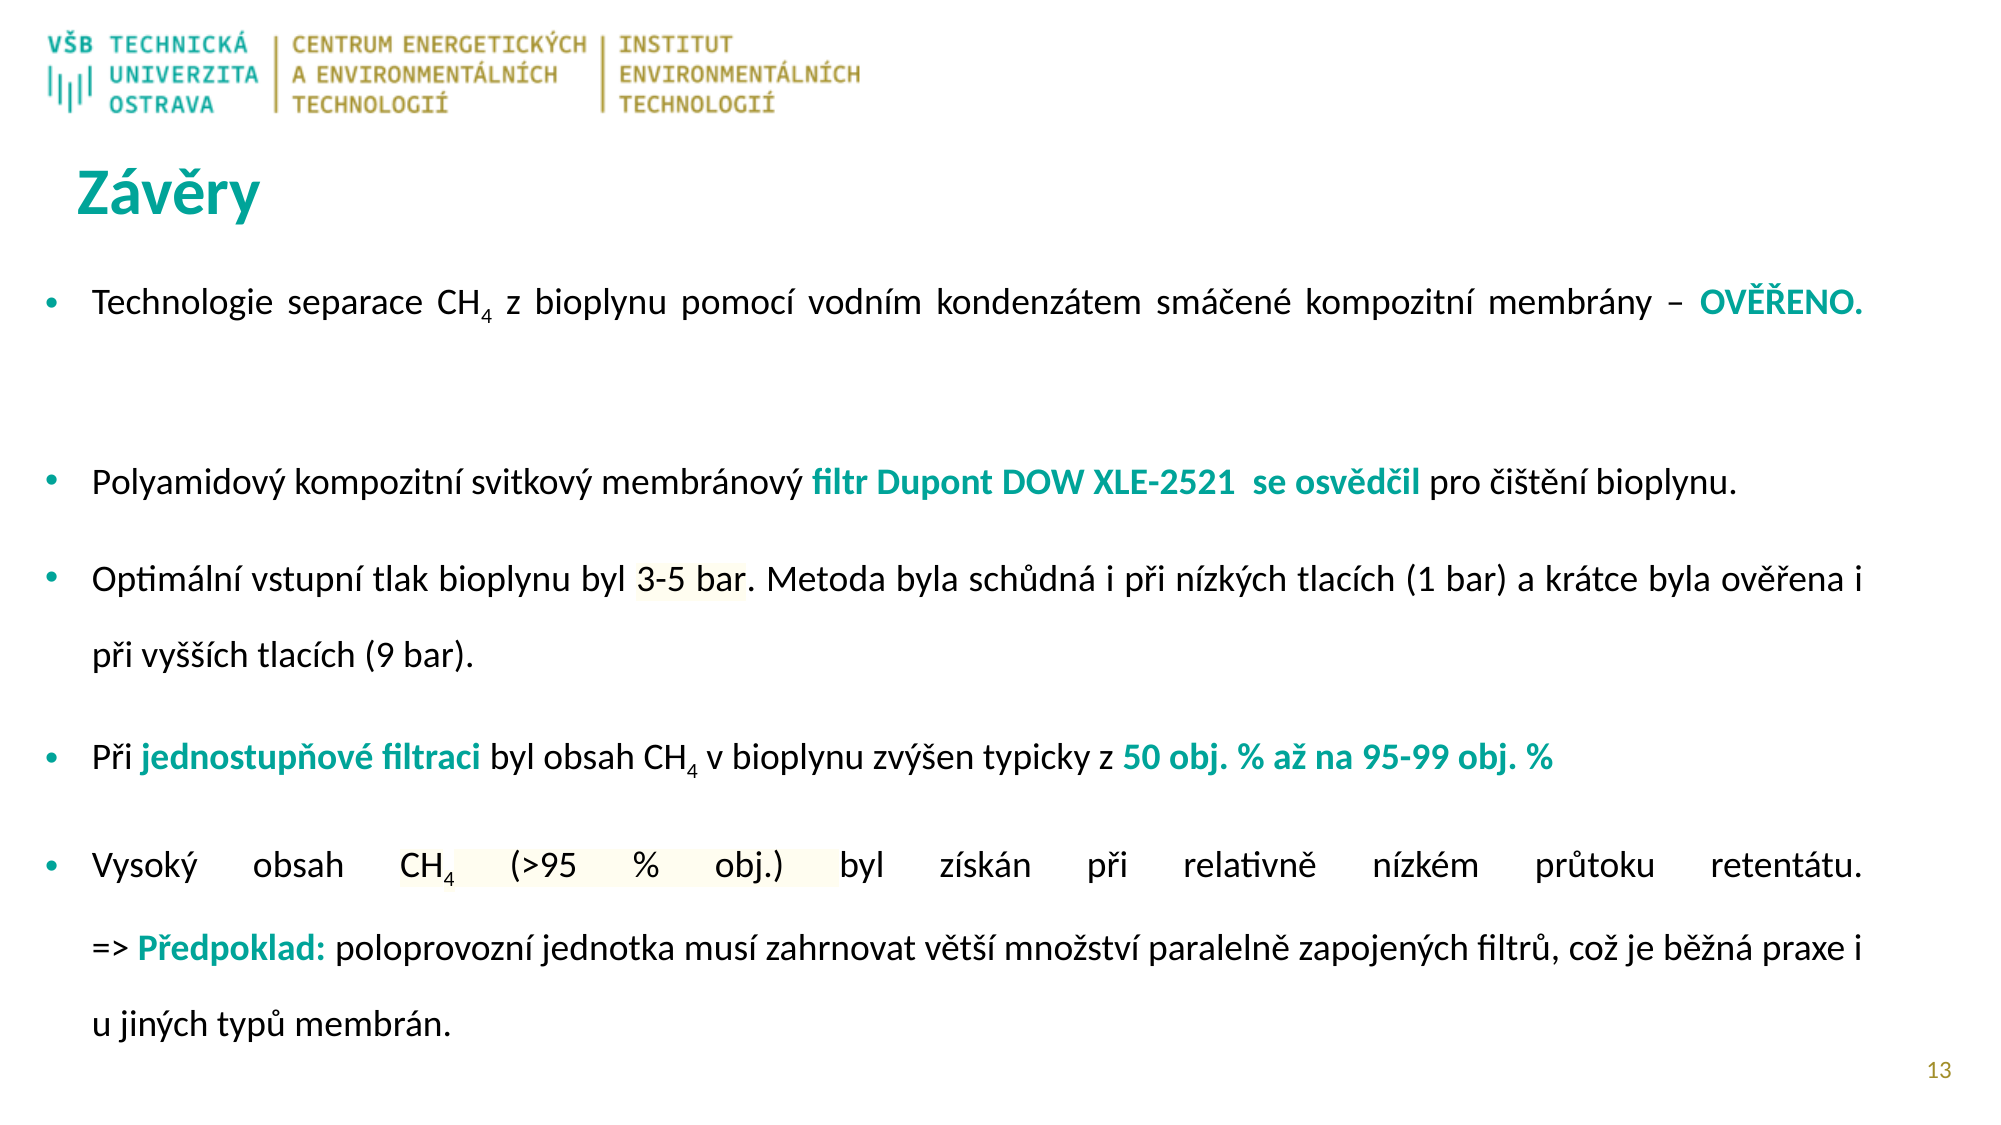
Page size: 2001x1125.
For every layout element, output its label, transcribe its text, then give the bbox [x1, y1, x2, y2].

title Závěry [63, 118, 2000, 237]
slide_number 12 [1901, 1042, 1967, 1094]
list Technologie separace CH4 z bioplynu pomocí vodním kondenzátem smáčené kompozitní membrány – OVĚŘENO. Polyamidový kompozitní svitkový membránový filtr Dupont DOW XLE-2521 se osvědčil pro čištění bioplynu. Optimální vstupní tlak bioplynu byl 3-5 bar. Metoda byla schůdná i při nízkých tlacích (1 bar) a krátce byla ověřena i při vyšších tlacích (9 bar). Při jednostupňové filtraci byl obsah CH4 v bioplynu zvýšen typicky z 50 obj. % až na 95-99 obj. % Vysoký obsah CH4 (>95 % obj.) byl získán při relativně nízkém průtoku retentátu. => Předpoklad: poloprovozní jednotka musí zahrnovat větší množství paralelně zapojených filtrů, což je běžná praxe i u jiných typů membrán. [30, 233, 1880, 1052]
picture [25, 26, 876, 121]
